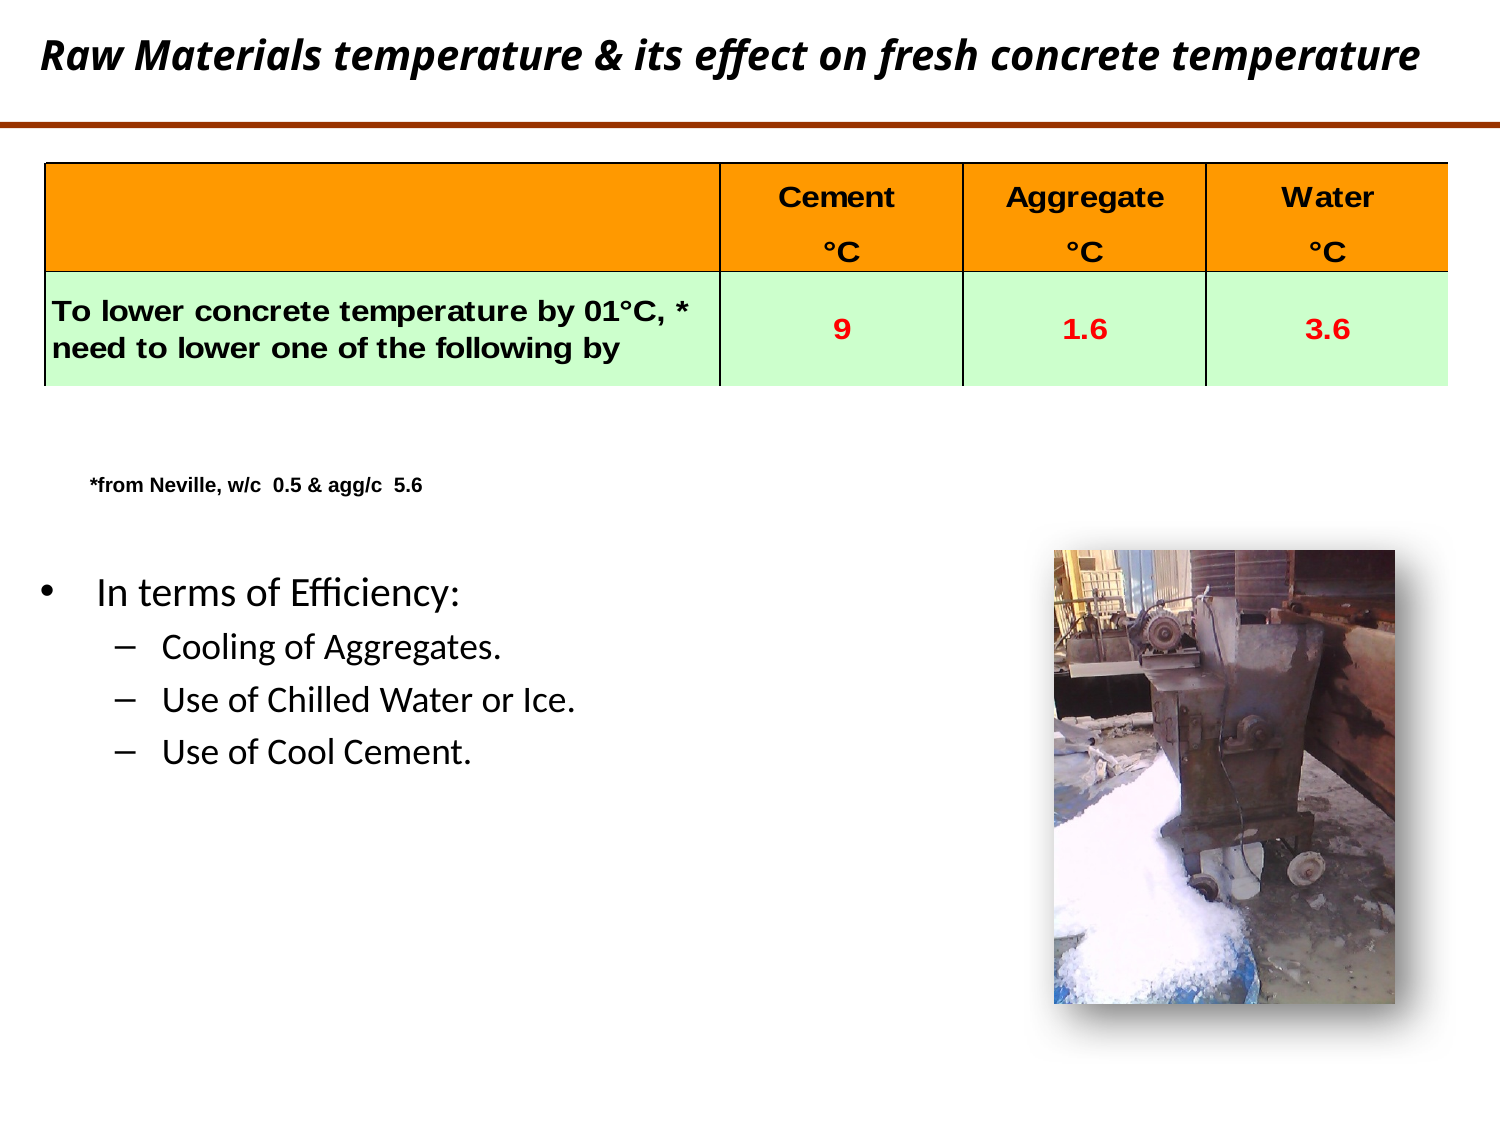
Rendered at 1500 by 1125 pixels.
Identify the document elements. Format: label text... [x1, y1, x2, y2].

picture [1054, 550, 1395, 1005]
text_box *from Neville, w/c 0.5 & agg/c 5.6 [74, 464, 654, 504]
list In terms of Efficiency: Cooling of Aggregates. Use of Chilled Water or Ice. Use of Cool Cement. [24, 557, 1047, 933]
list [43, 162, 1451, 388]
title Raw Materials temperature & its effect on fresh concrete temperature [24, 0, 1475, 107]
